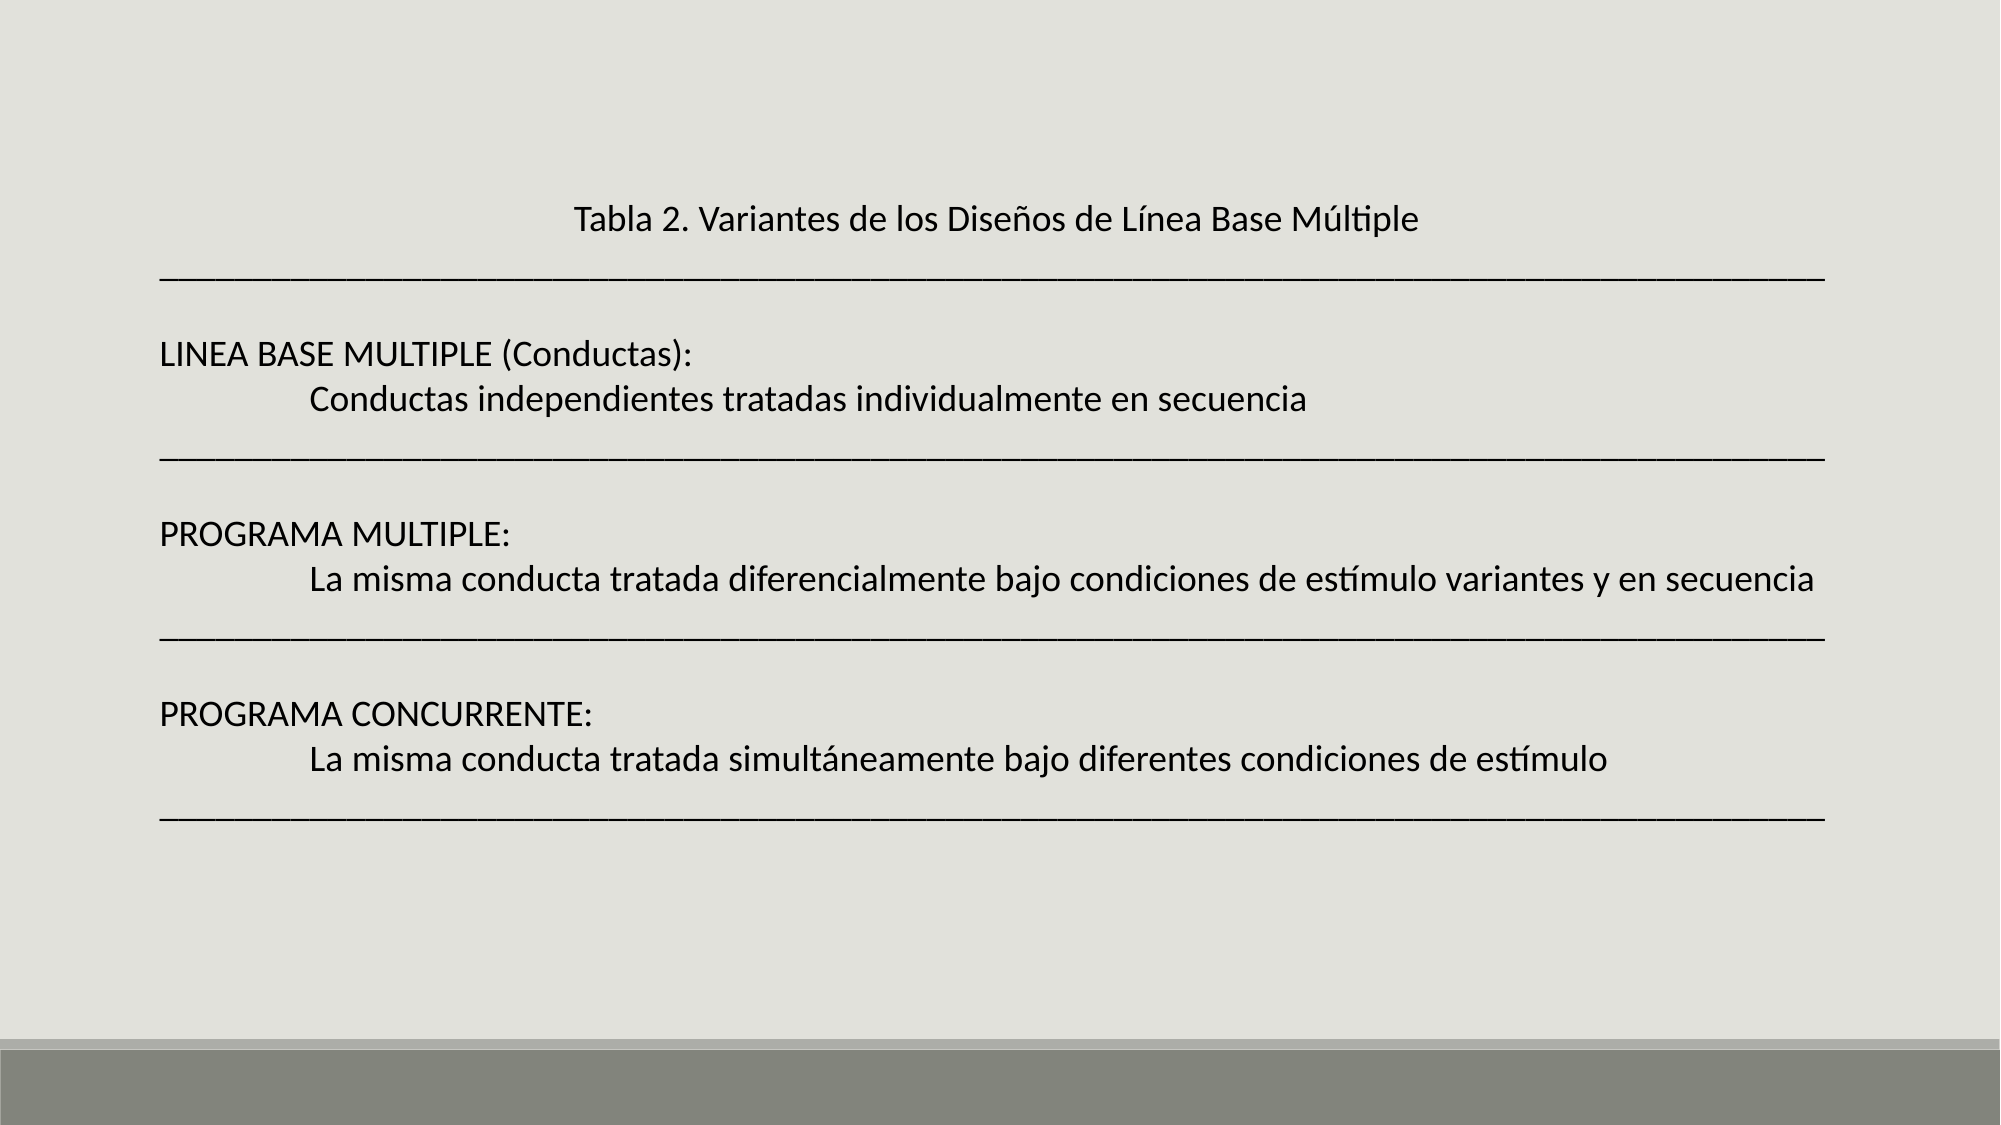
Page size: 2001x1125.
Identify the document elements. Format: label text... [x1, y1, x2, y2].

text_box Tabla 2. Variantes de los Diseños de Línea Base Múltiple _________________________________________________________________________________________ LINEA BASE MULTIPLE (Conductas): Conductas independientes tratadas individualmente en secuencia _________________________________________________________________________________________ PROGRAMA MULTIPLE: La misma conducta tratada diferencialmente bajo condiciones de estímulo variantes y en secuencia _________________________________________________________________________________________ PROGRAMA CONCURRENTE: La misma conducta tratada simultáneamente bajo diferentes condiciones de estímulo _________________________________________________________________________________________ [144, 186, 1850, 831]
